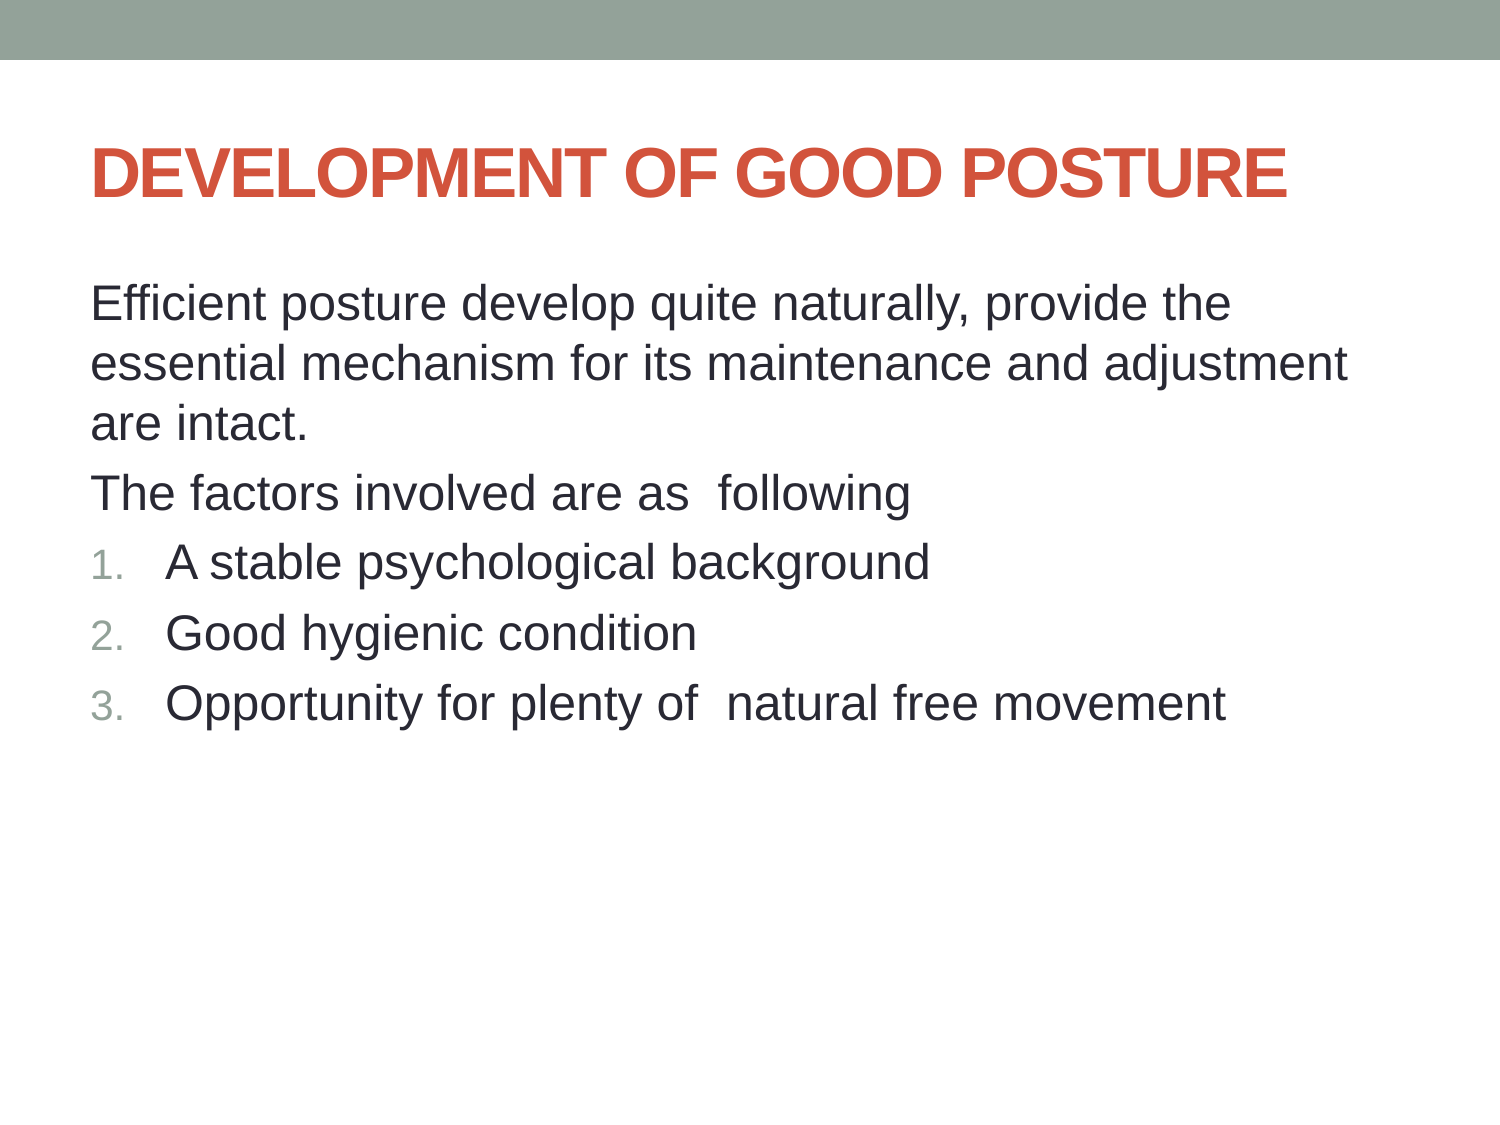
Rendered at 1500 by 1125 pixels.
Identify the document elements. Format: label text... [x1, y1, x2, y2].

list Efficient posture develop quite naturally, provide the essential mechanism for its maintenance and adjustment are intact. The factors involved are as following A stable psychological background Good hygienic condition Opportunity for plenty of natural free movement [75, 262, 1425, 1063]
title DEVELOPMENT OF GOOD POSTURE [75, 87, 1425, 250]
